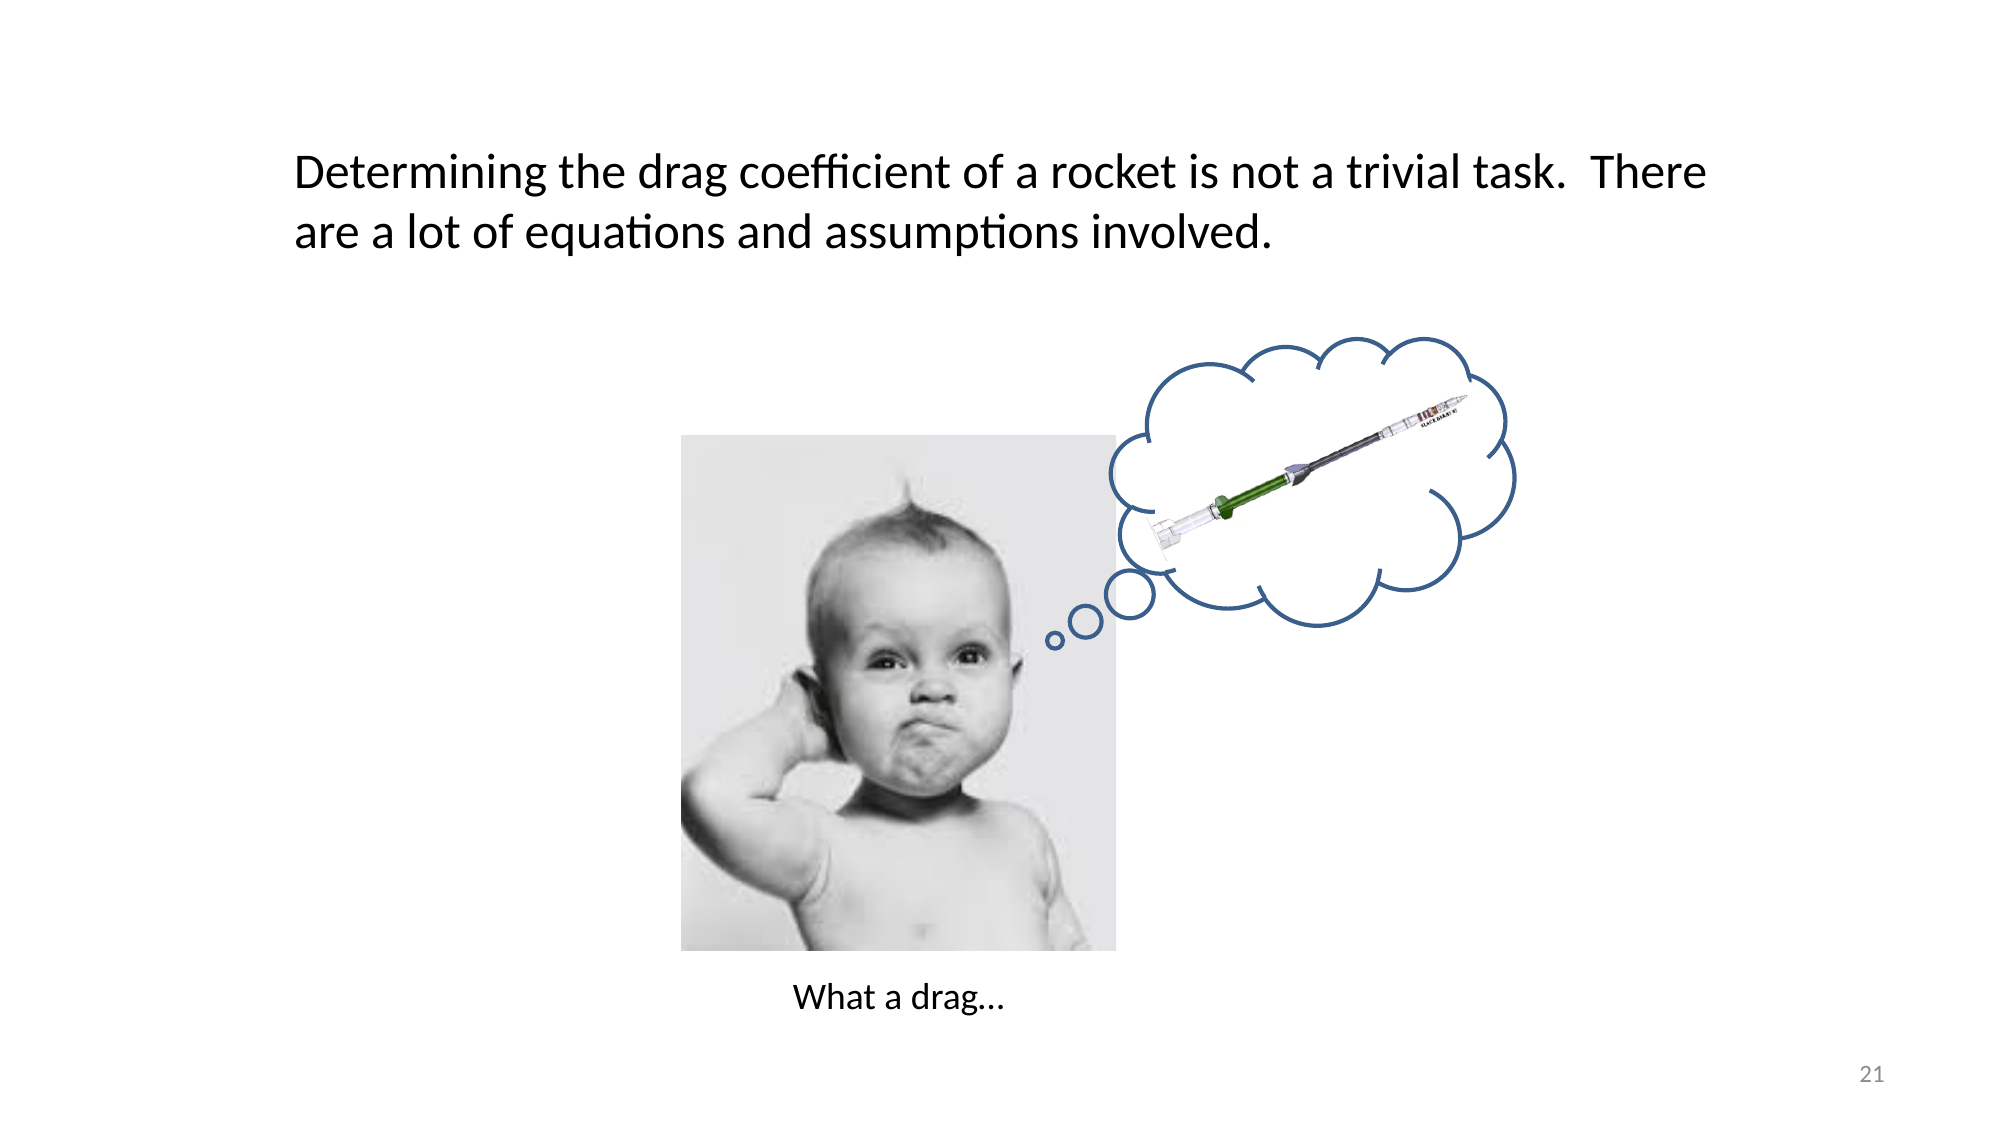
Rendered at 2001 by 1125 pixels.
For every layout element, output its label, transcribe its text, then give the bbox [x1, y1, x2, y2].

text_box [653, 337, 1515, 1026]
text_box Determining the drag coefficient of a rocket is not a trivial task. There are a lot of equations and assumptions involved. [279, 130, 1792, 266]
slide_number 21 [1433, 1042, 1900, 1103]
